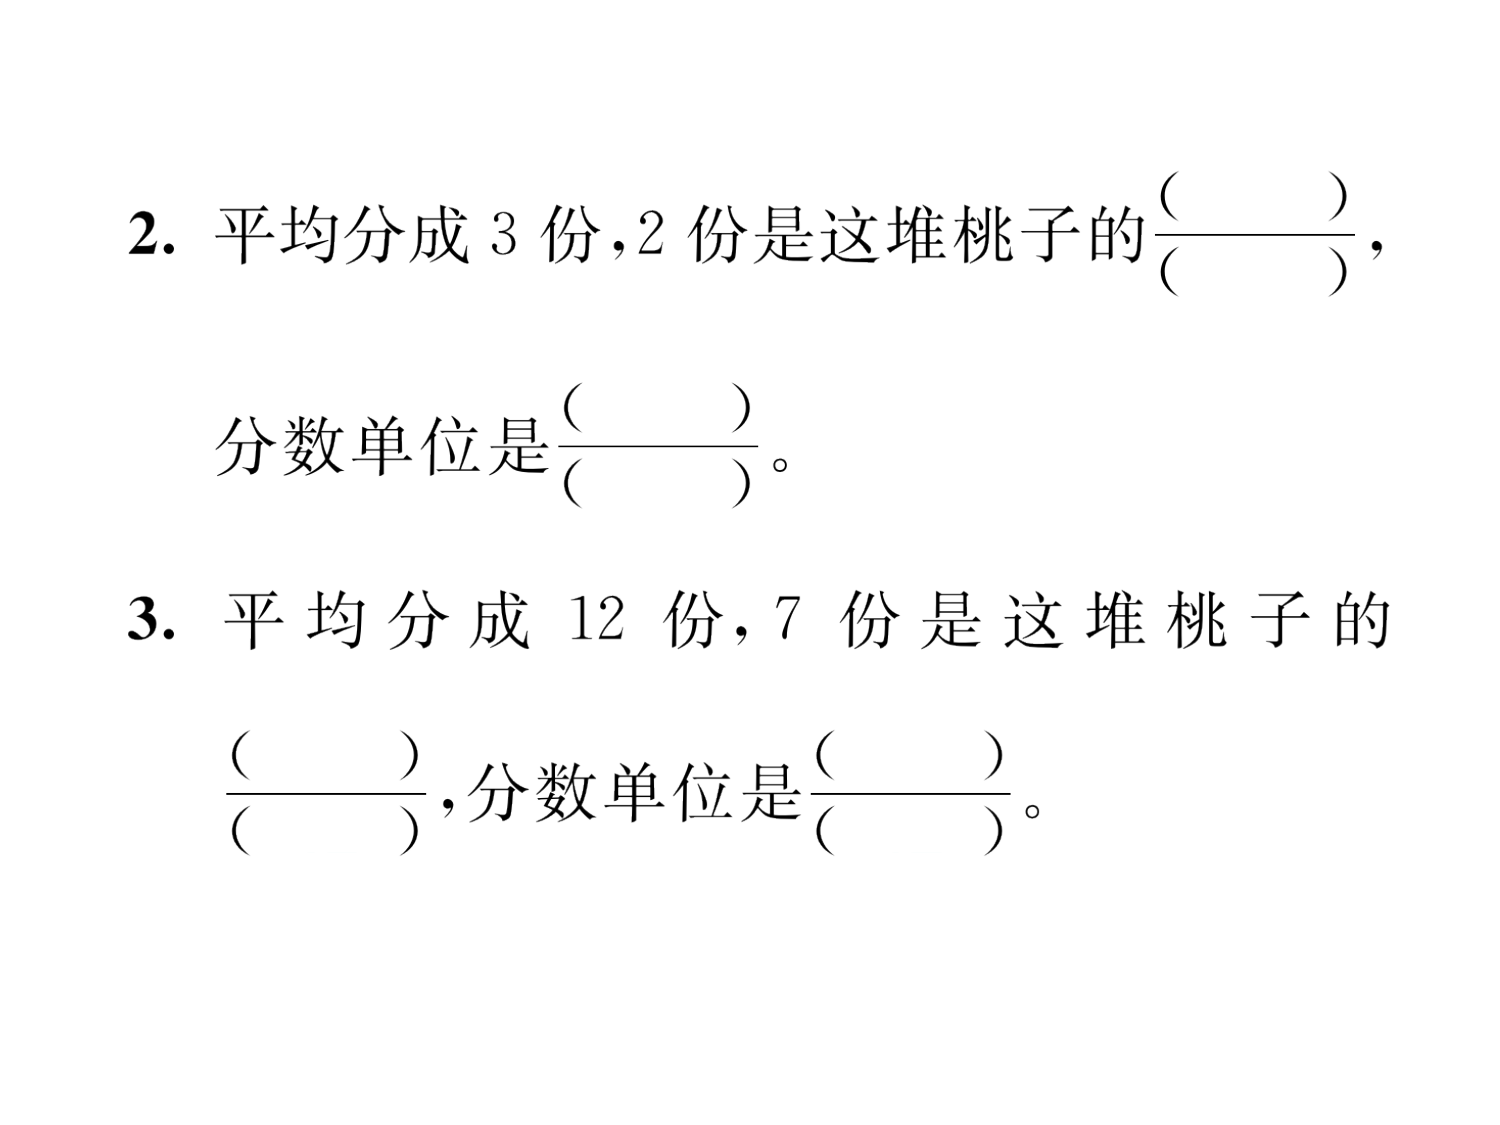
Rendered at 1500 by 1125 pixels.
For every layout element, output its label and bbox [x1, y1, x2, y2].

picture [123, 148, 1500, 890]
